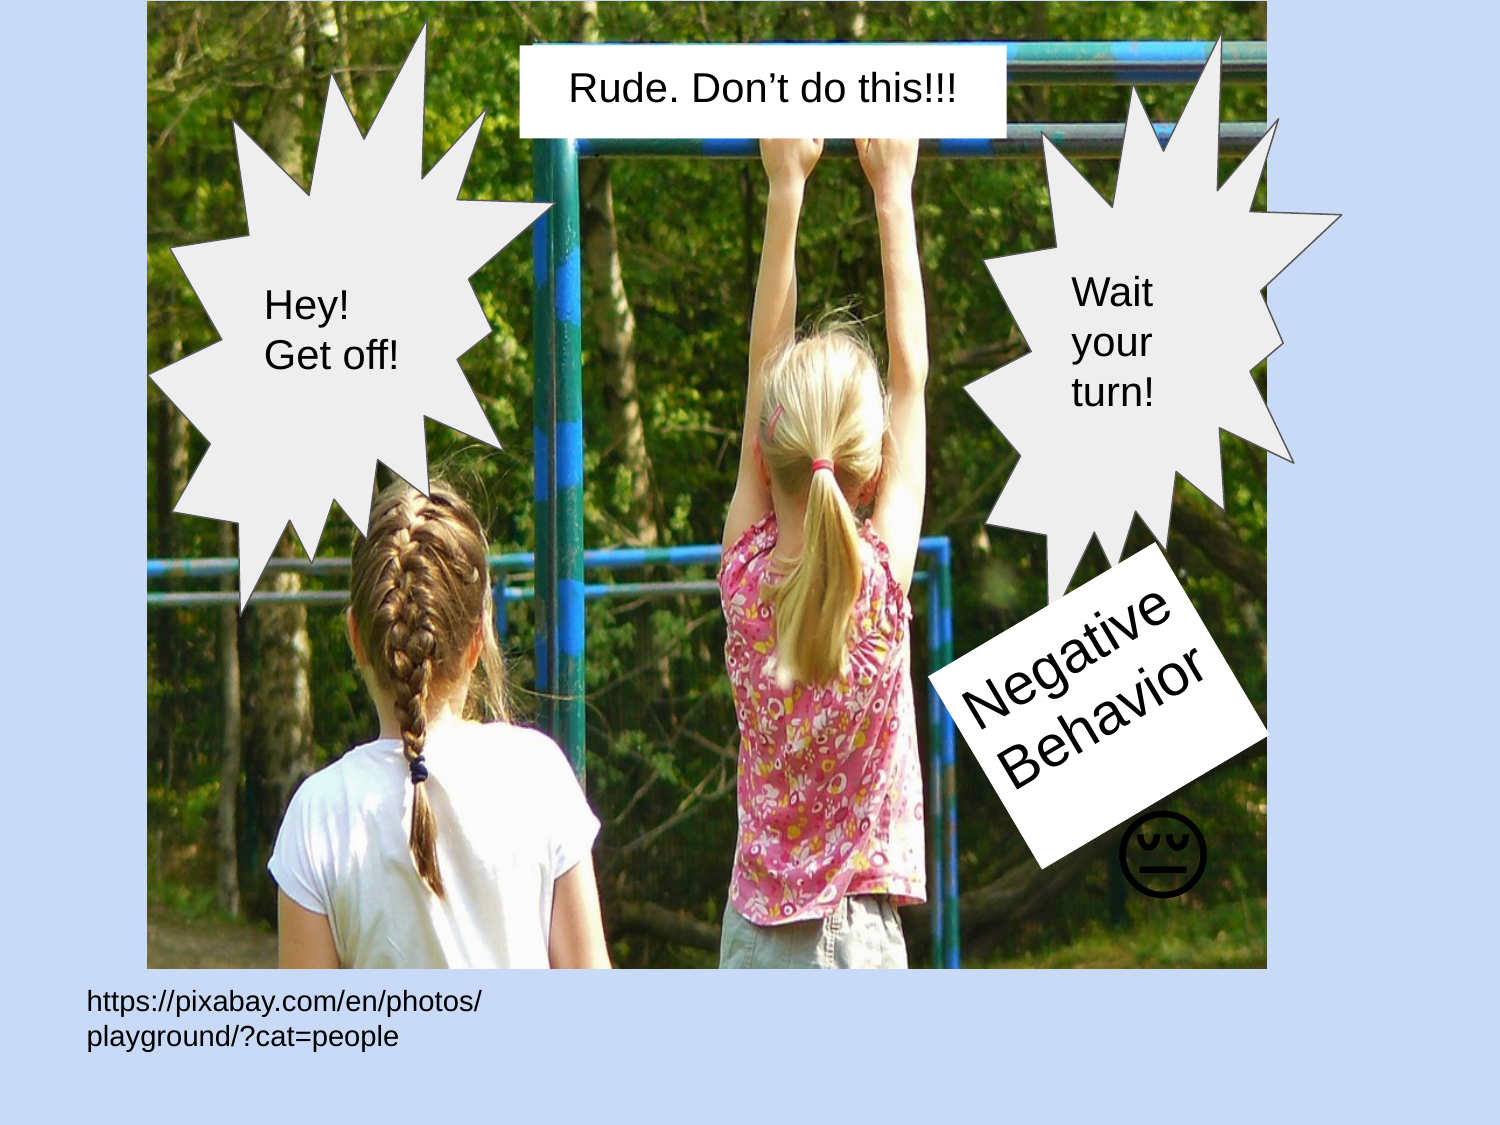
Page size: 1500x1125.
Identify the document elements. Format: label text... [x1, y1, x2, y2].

picture [147, 1, 1268, 970]
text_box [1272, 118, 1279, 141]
text_box https://pixabay.com/en/photos/playground/?cat=people [71, 967, 590, 1125]
text_box Wait your turn! [1272, 417, 1294, 464]
text_box Wait your turn! [1272, 212, 1342, 281]
text_box Wait your turn! [1272, 317, 1284, 353]
